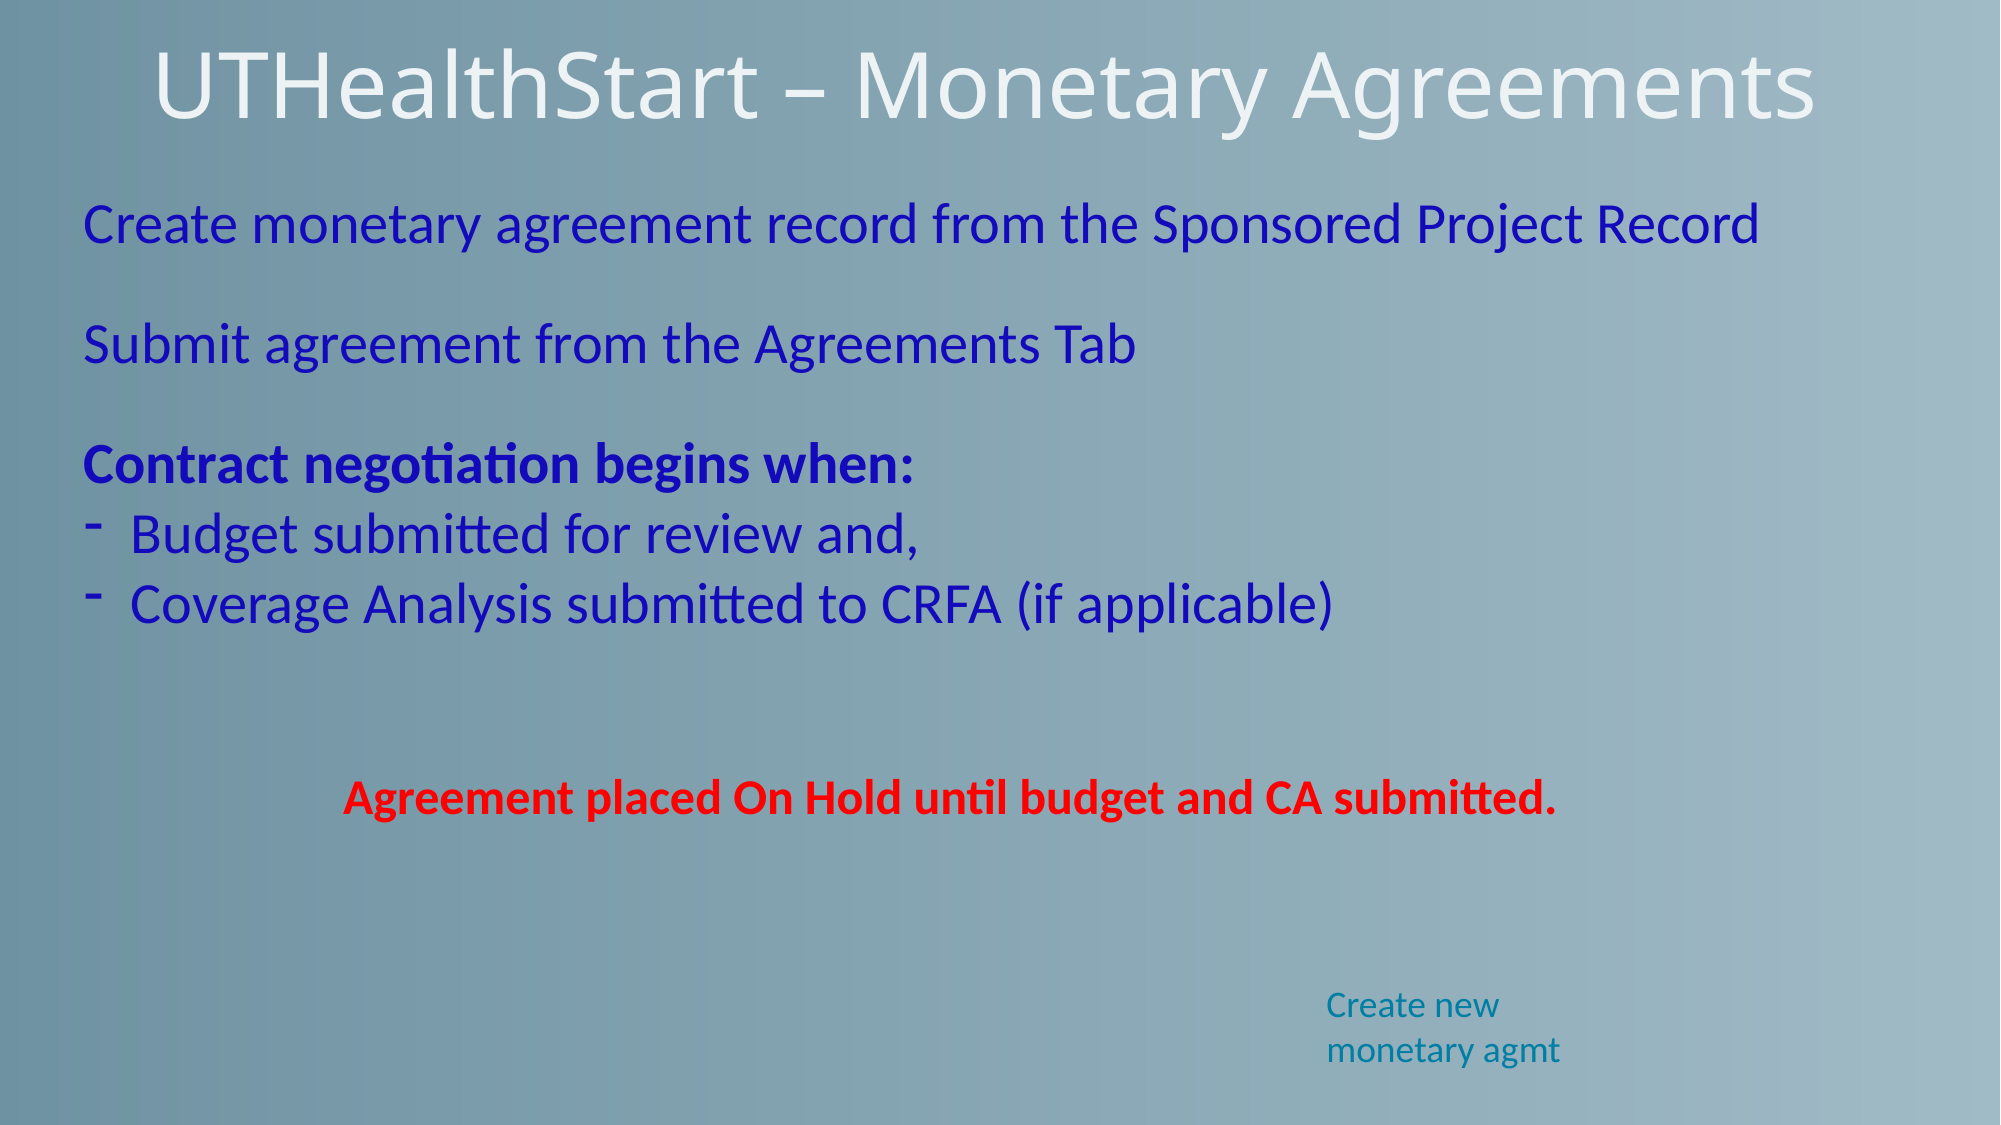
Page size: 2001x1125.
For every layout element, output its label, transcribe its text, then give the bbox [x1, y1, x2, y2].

text_box Agreement placed On Hold until budget and CA submitted. [328, 756, 1862, 832]
text_box Create monetary agreement record from the Sponsored Project Record Submit agreement from the Agreements Tab Contract negotiation begins when: Budget submitted for review and, Coverage Analysis submitted to CRFA (if applicable) [69, 177, 1887, 688]
title UTHealthStart – Monetary Agreements [136, 0, 1862, 177]
text_box Create new monetary agmt [1311, 972, 1643, 1077]
